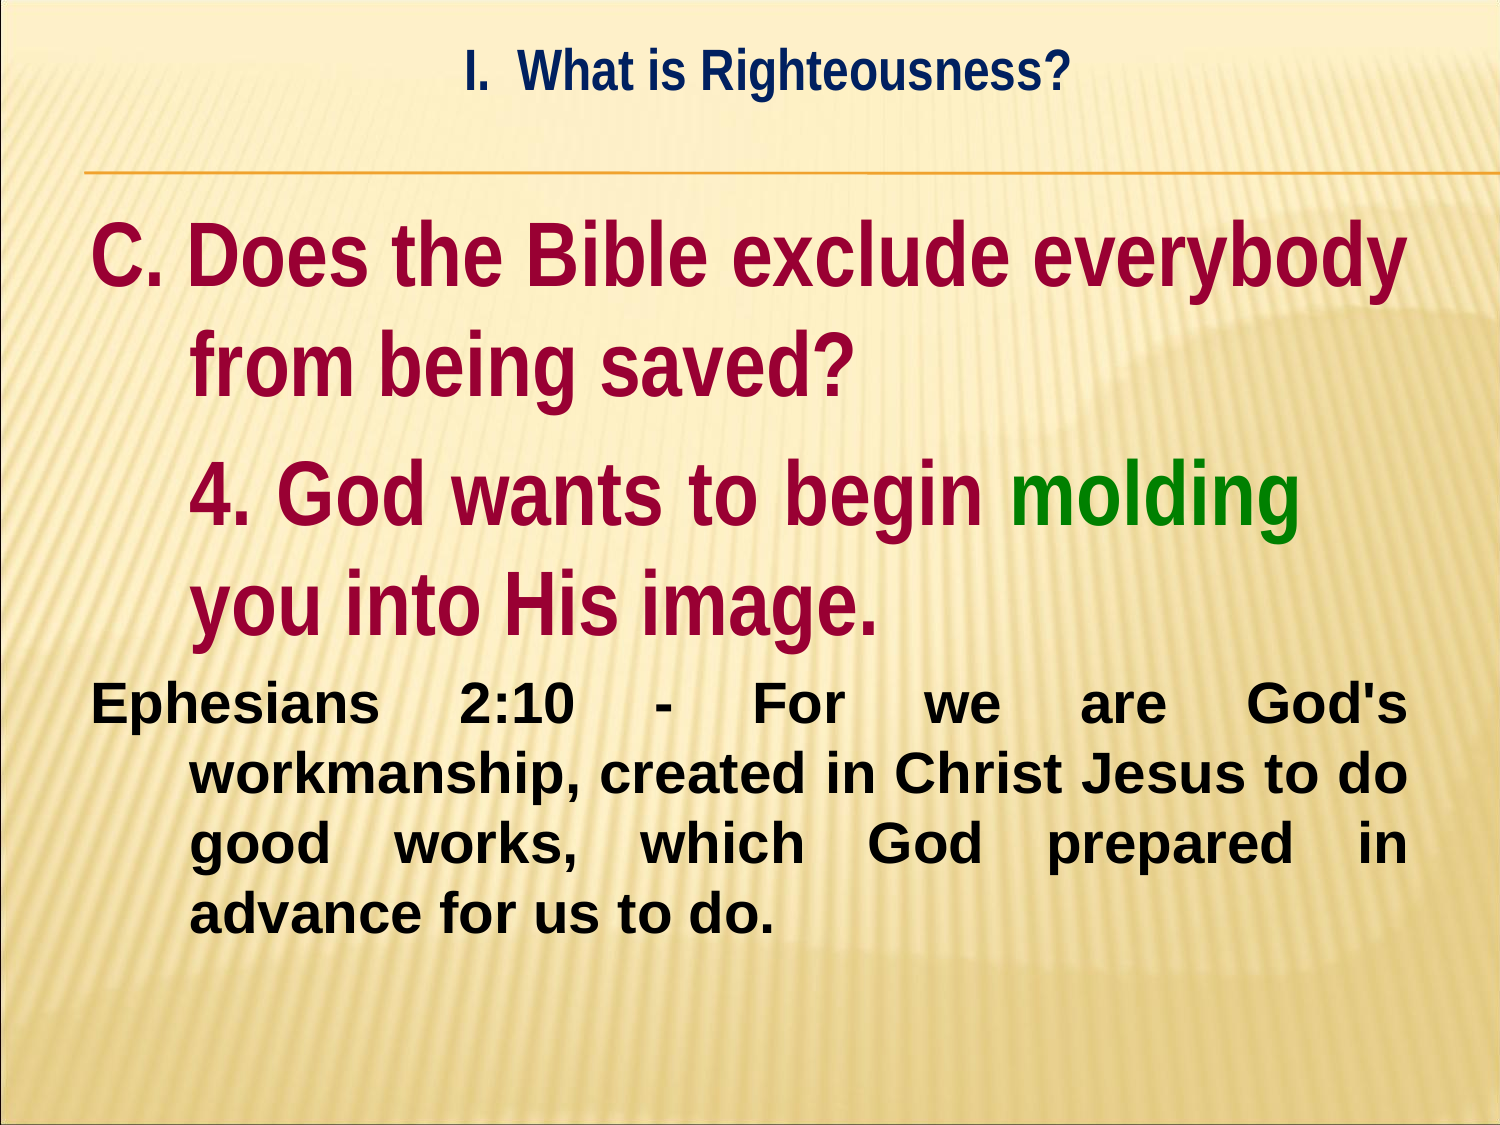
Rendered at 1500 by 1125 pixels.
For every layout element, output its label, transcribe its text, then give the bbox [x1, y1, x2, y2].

text_box I. What is Righteousness? [124, 24, 1413, 110]
picture [0, 0, 1500, 1125]
list C. Does the Bible exclude everybody from being saved? 4. God wants to begin molding you into His image. Ephesians 2:10 - For we are God's workmanship, created in Christ Jesus to do good works, which God prepared in advance for us to do. [75, 187, 1425, 1125]
